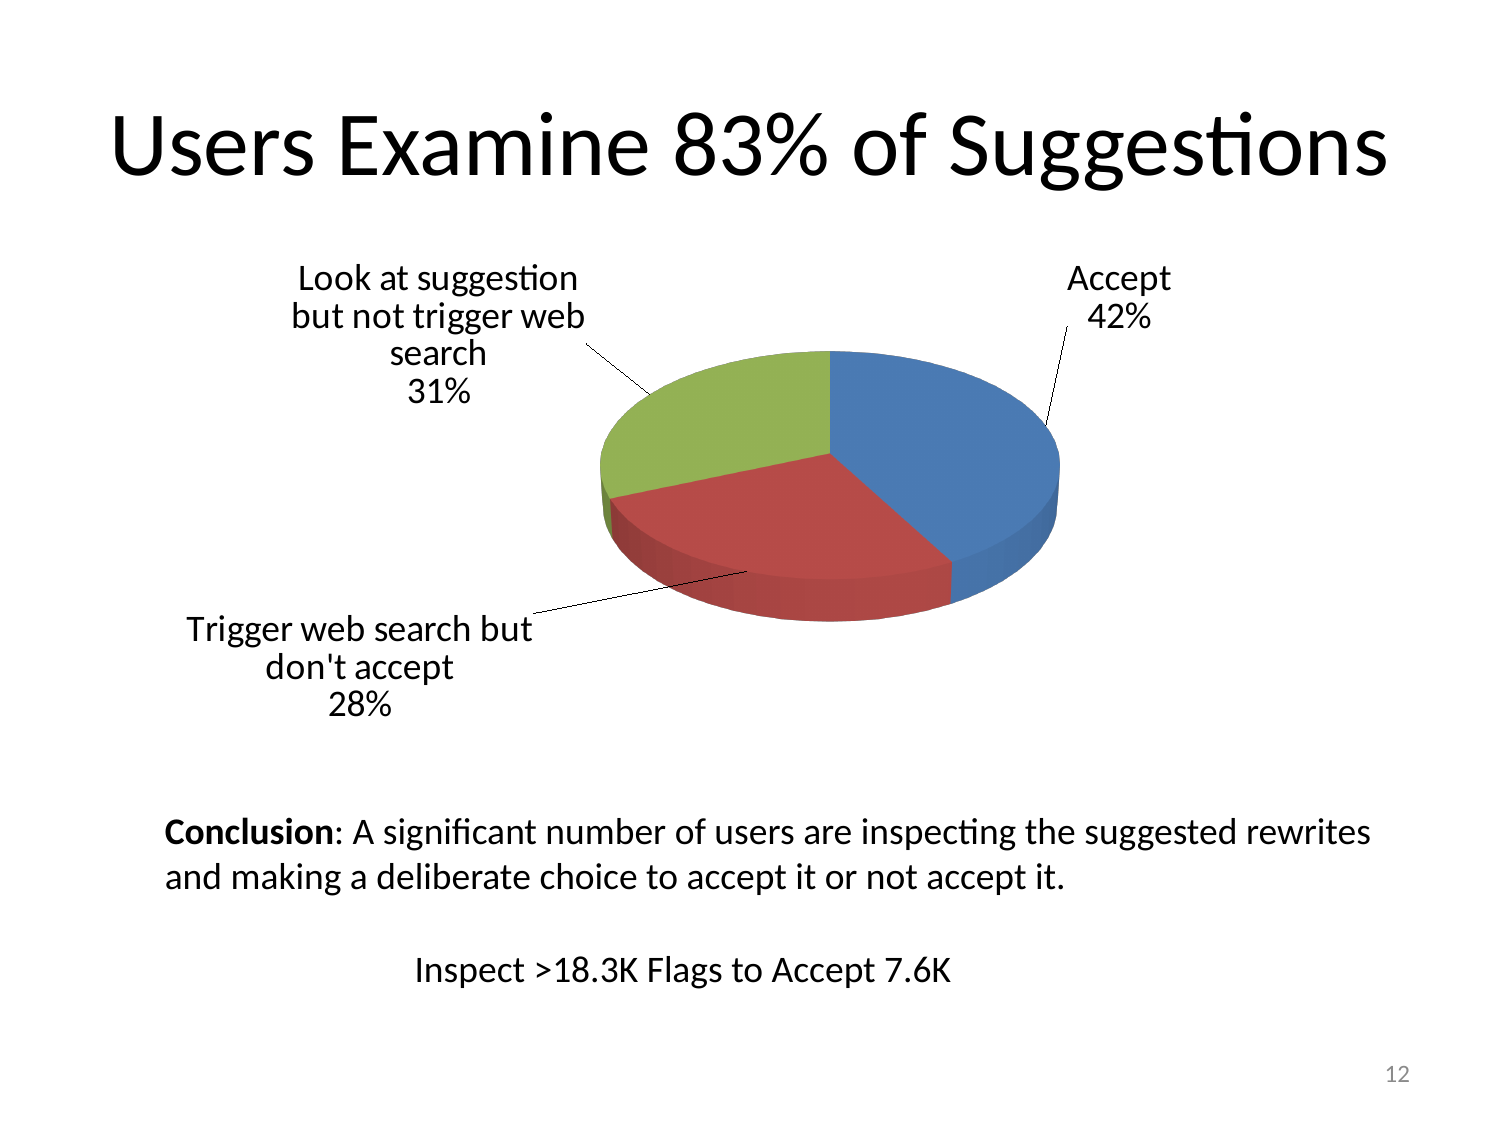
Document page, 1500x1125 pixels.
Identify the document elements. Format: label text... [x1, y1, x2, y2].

text_box Conclusion: A significant number of users are inspecting the suggested rewrites and making a deliberate choice to accept it or not accept it. [149, 799, 1413, 905]
title Users Examine 83% of Suggestions [75, 45, 1425, 233]
slide_number 12 [1074, 1042, 1425, 1103]
text_box Inspect >18.3K Flags to Accept 7.6K [399, 937, 1063, 998]
chart [74, 262, 1376, 738]
